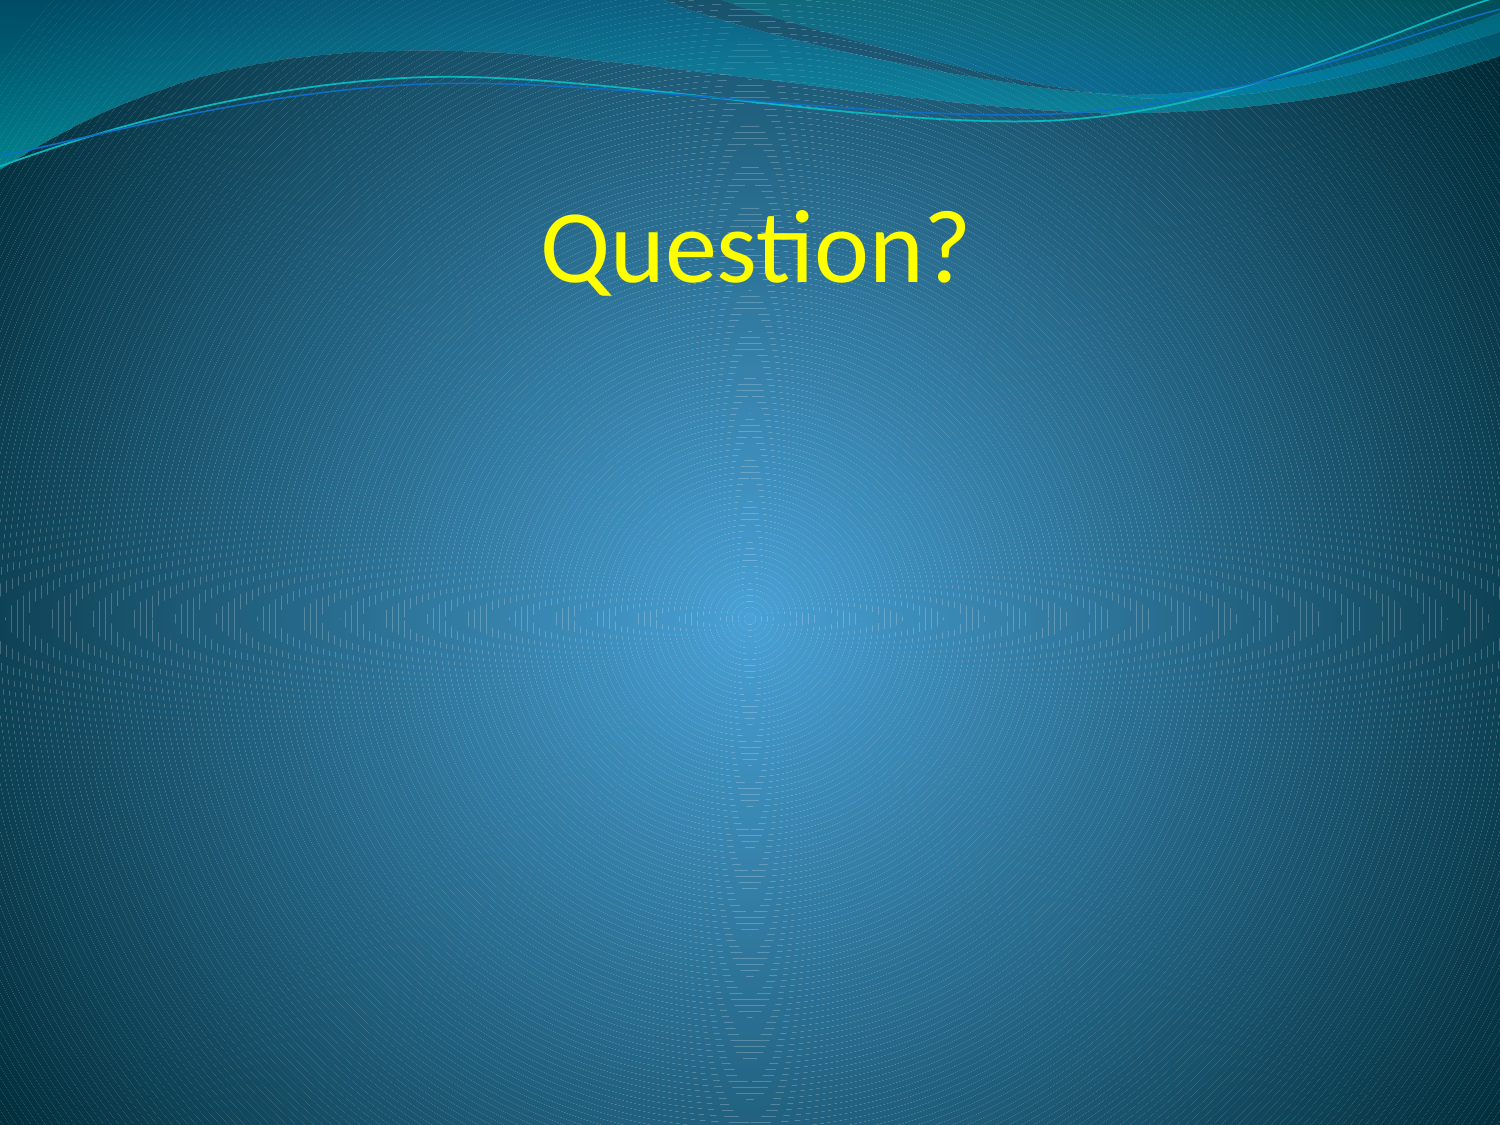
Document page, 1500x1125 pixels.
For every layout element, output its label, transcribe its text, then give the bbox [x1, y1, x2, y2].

title Question? [75, 115, 1438, 303]
